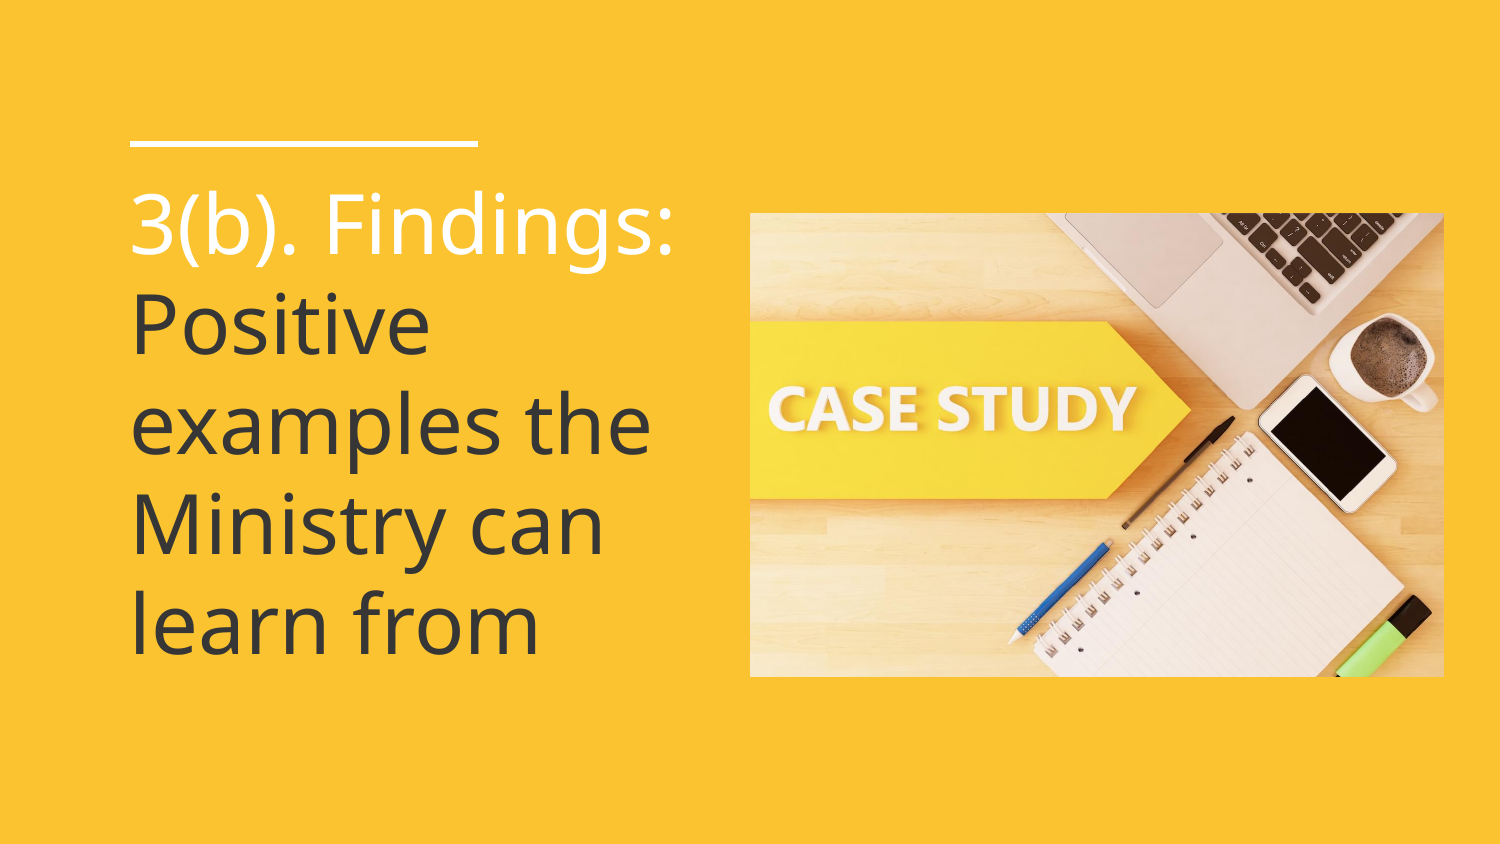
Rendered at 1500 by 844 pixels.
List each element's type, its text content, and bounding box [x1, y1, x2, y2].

picture [749, 213, 1445, 677]
title 3(b). Findings: Positive examples the Ministry can learn from [129, 164, 741, 687]
